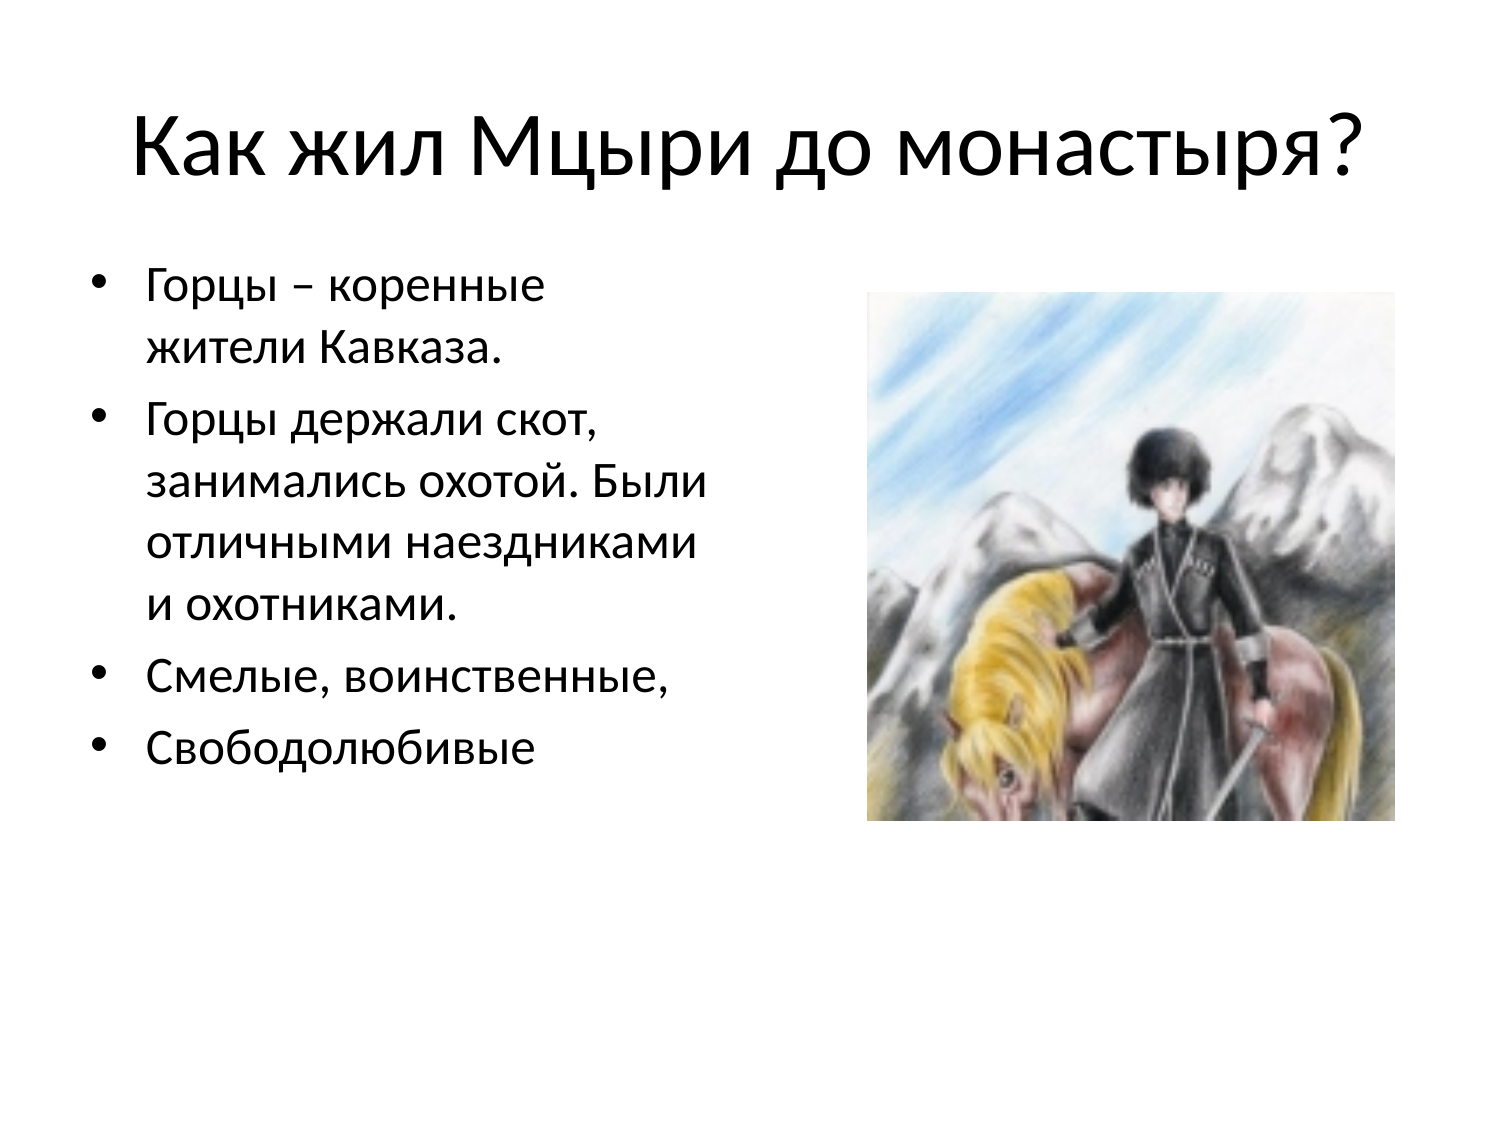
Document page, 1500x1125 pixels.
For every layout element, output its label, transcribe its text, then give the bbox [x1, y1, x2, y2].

list Горцы – коренные жители Кавказа. Горцы держали скот, занимались охотой. Были отличными наездниками и охотниками. Смелые, воинственные, Свободолюбивые [75, 243, 727, 986]
title Как жил Мцыри до монастыря? [75, 45, 1425, 233]
picture [866, 292, 1395, 821]
